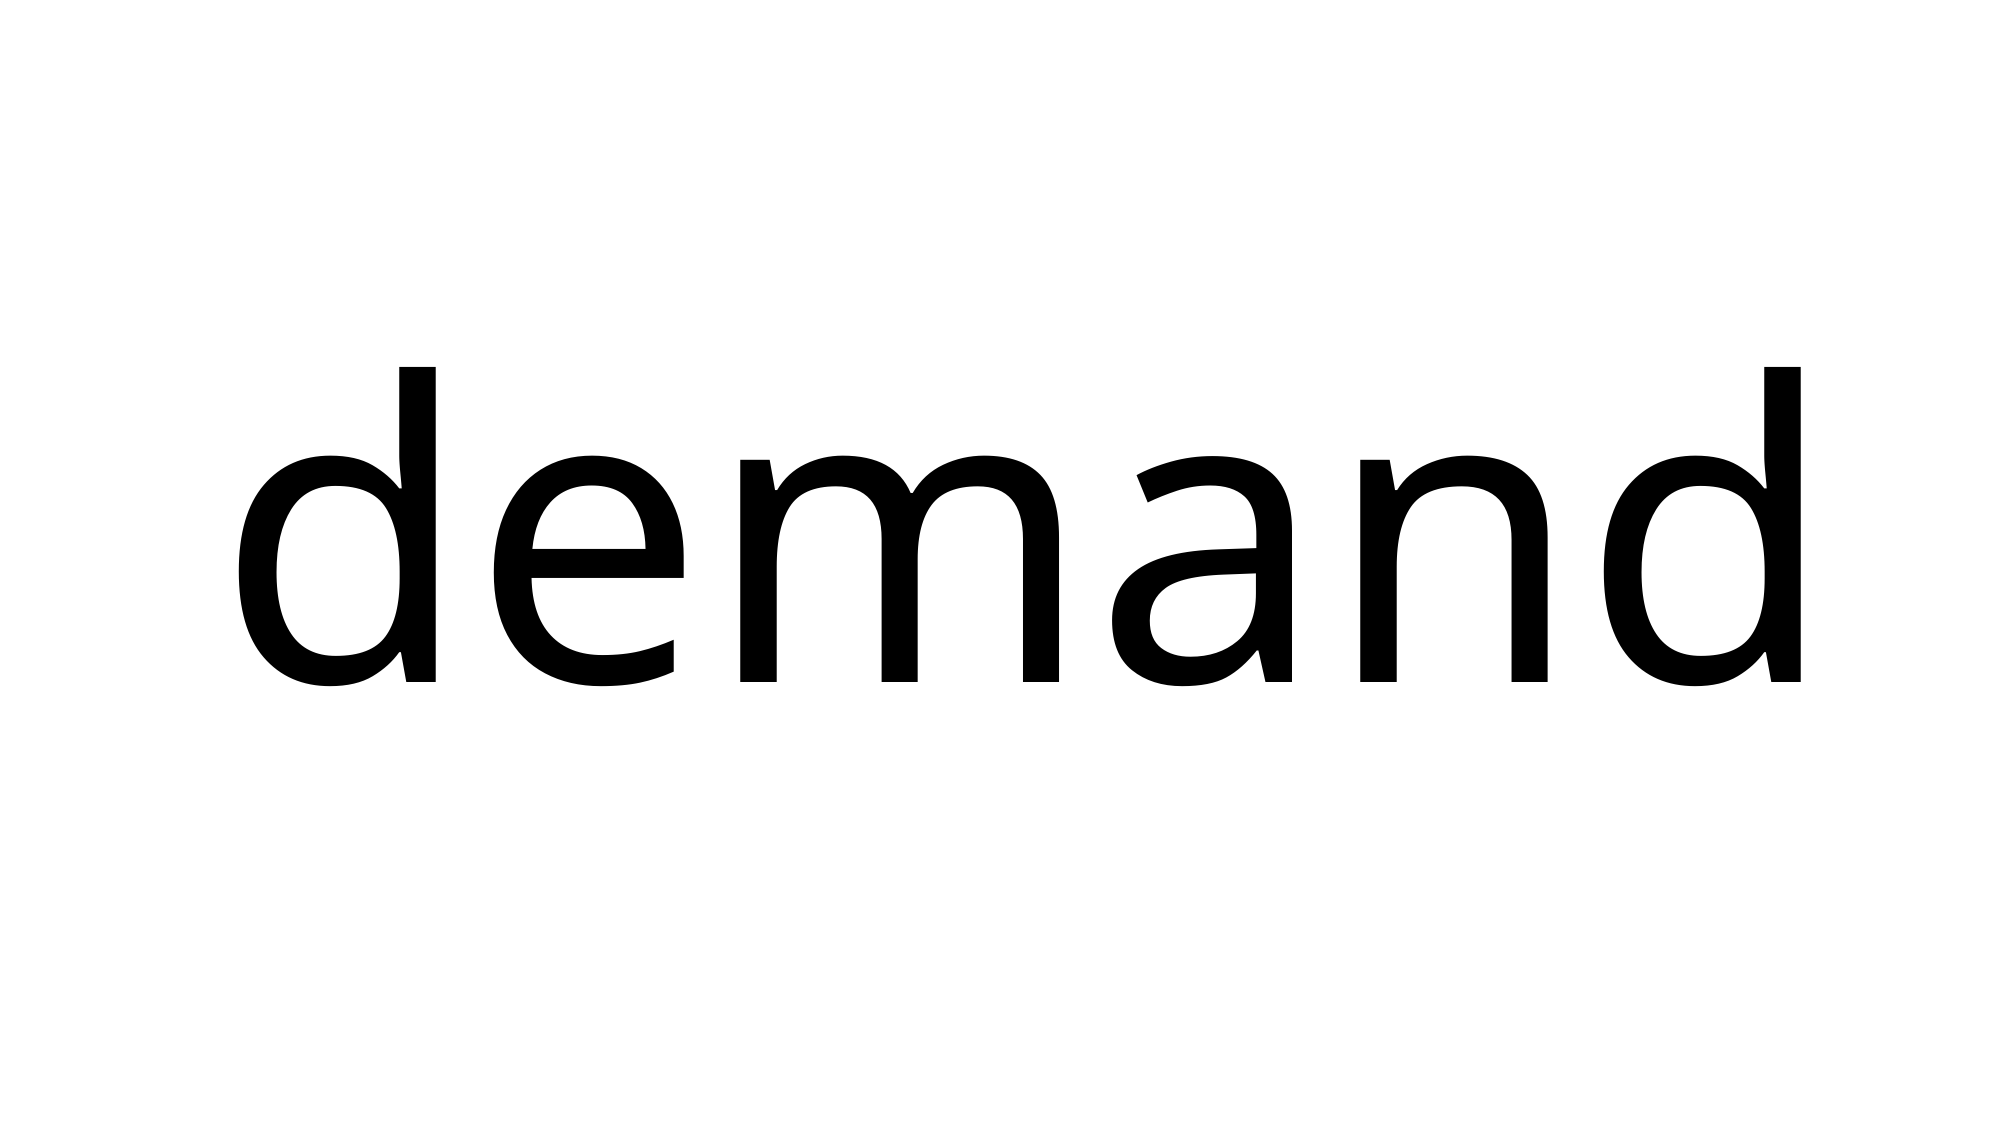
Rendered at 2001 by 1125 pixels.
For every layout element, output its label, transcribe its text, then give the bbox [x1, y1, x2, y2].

text_box demand [85, 439, 1968, 657]
